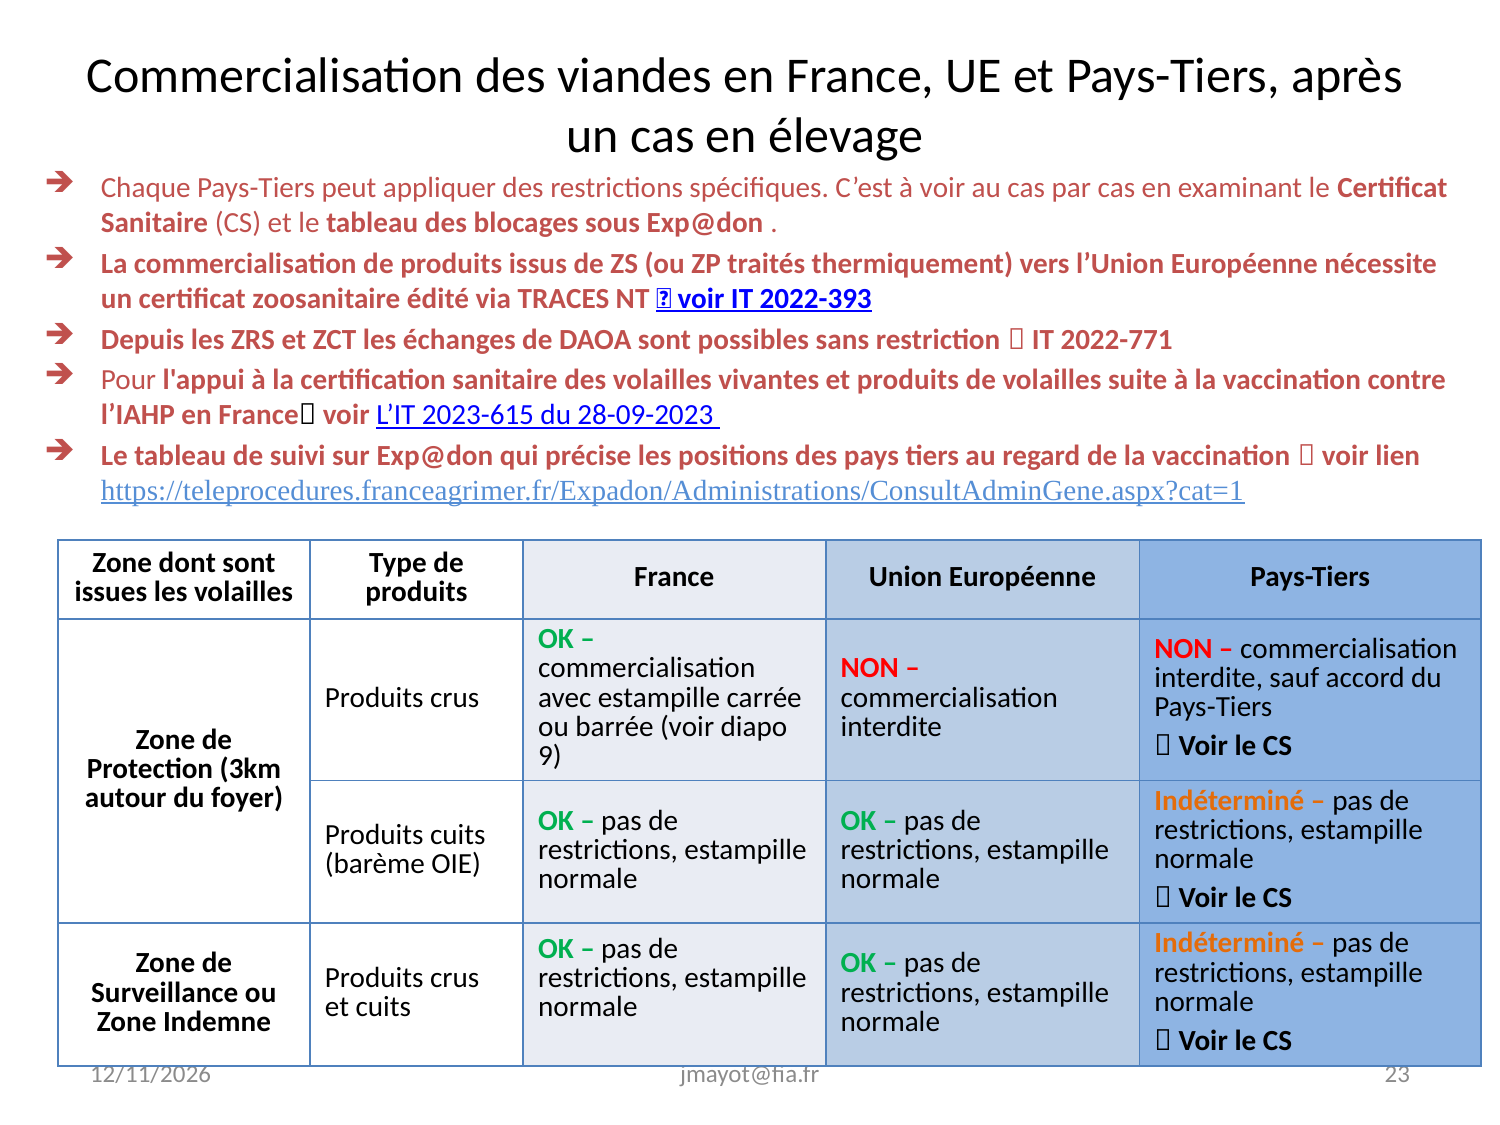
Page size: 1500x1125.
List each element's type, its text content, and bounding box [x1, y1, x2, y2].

table_cell Produits crus et cuits [311, 924, 522, 1065]
list Chaque Pays-Tiers peut appliquer des restrictions spécifiques. C’est à voir au cas par cas en examinant le Certificat Sanitaire (CS) et le tableau des blocages sous Exp@don . La commercialisation de produits issus de ZS (ou ZP traités thermiquement) vers l’Union Européenne nécessite un certificat zoosanitaire édité via TRACES NT  voir IT 2022-393 Depuis les ZRS et ZCT les échanges de DAOA sont possibles sans restriction  IT 2022-771 Pour l'appui à la certification sanitaire des volailles vivantes et produits de volailles suite à la vaccination contre l’IAHP en France voir L’IT 2023-615 du 28-09-2023 Le tableau de suivi sur Exp@don qui précise les positions des pays tiers au regard de la vaccination  voir lien https://teleprocedures.franceagrimer.fr/Expadon/Administrations/ConsultAdminGene.aspx?cat=1 [29, 160, 1483, 547]
table_cell NON – commercialisation interdite, sauf accord du Pays-Tiers  Voir le CS [1140, 620, 1480, 780]
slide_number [75, 1067, 425, 1103]
table_header Type de produits [311, 541, 522, 618]
table_cell OK – pas de restrictions, estampille normale [524, 924, 825, 1065]
table_header Pays-Tiers [1140, 541, 1480, 618]
table_header Union Européenne [827, 541, 1139, 618]
table_cell OK – commercialisation avec estampille carrée ou barrée (voir diapo 9) [524, 620, 825, 780]
table_cell Produits crus [311, 620, 522, 780]
table_header France [524, 541, 825, 618]
table_header Zone dont sont issues les volailles [59, 541, 309, 618]
table_cell Indéterminé – pas de restrictions, estampille normale  Voir le CS [1140, 924, 1480, 1065]
title Commercialisation des viandes en France, UE et Pays-Tiers, après un cas en élevage [64, 45, 1425, 160]
table_cell OK – pas de restrictions, estampille normale [827, 781, 1139, 922]
slide_number 23 [1074, 1067, 1425, 1103]
table_cell OK – pas de restrictions, estampille normale [827, 924, 1139, 1065]
table_cell NON – commercialisation interdite [827, 620, 1139, 780]
footer jmayot@fia.fr [512, 1067, 988, 1103]
table_cell Produits cuits (barème OIE) [311, 781, 522, 922]
table_cell Indéterminé – pas de restrictions, estampille normale  Voir le CS [1140, 781, 1480, 922]
table_cell OK – pas de restrictions, estampille normale [524, 781, 825, 922]
table_cell Zone de Surveillance ou Zone Indemne [59, 924, 309, 1065]
table_cell Zone de Protection (3km autour du foyer) [59, 620, 309, 922]
